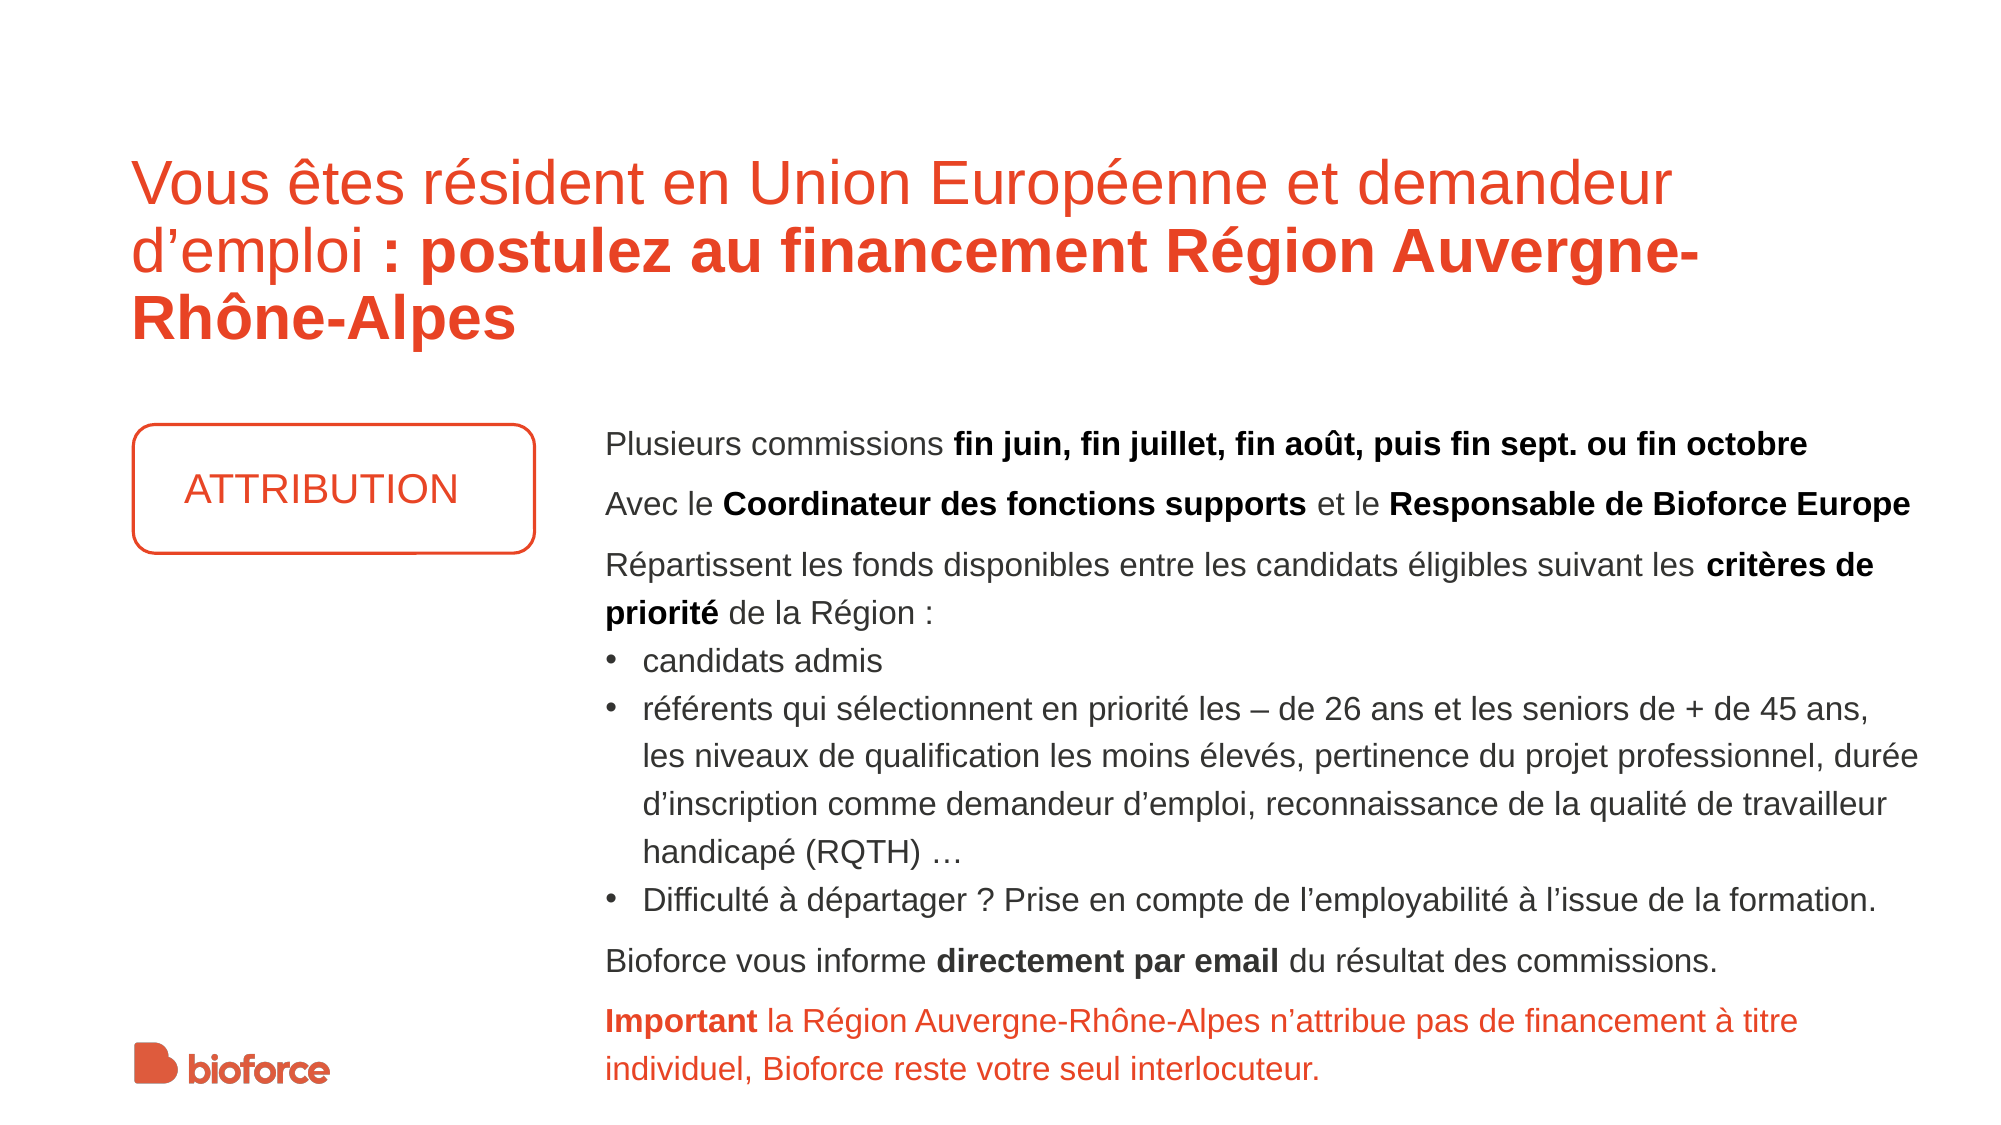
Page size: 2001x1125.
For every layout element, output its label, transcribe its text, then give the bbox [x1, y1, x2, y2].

text_box ATTRIBUTION [131, 454, 535, 520]
title Vous êtes résident en Union Européenne et demandeur d’emploi : postulez au financement Région Auvergne-Rhône-Alpes [116, 143, 1842, 361]
text_box Plusieurs commissions fin juin, fin juillet, fin août, puis fin sept. ou fin octobre Avec le Coordinateur des fonctions supports et le Responsable de Bioforce Europe Répartissent les fonds disponibles entre les candidats éligibles suivant les critères de priorité de la Région : candidats admis référents qui sélectionnent en priorité les – de 26 ans et les seniors de + de 45 ans, les niveaux de qualification les moins élevés, pertinence du projet professionnel, durée d’inscription comme demandeur d’emploi, reconnaissance de la qualité de travailleur handicapé (RQTH) … Difficulté à départager ? Prise en compte de l’employabilité à l’issue de la formation. Bioforce vous informe directement par email du résultat des commissions. Important la Région Auvergne-Rhône-Alpes n’attribue pas de financement à titre individuel, Bioforce reste votre seul interlocuteur. [589, 406, 1938, 1048]
text_box [131, 422, 537, 556]
picture [112, 1020, 352, 1106]
